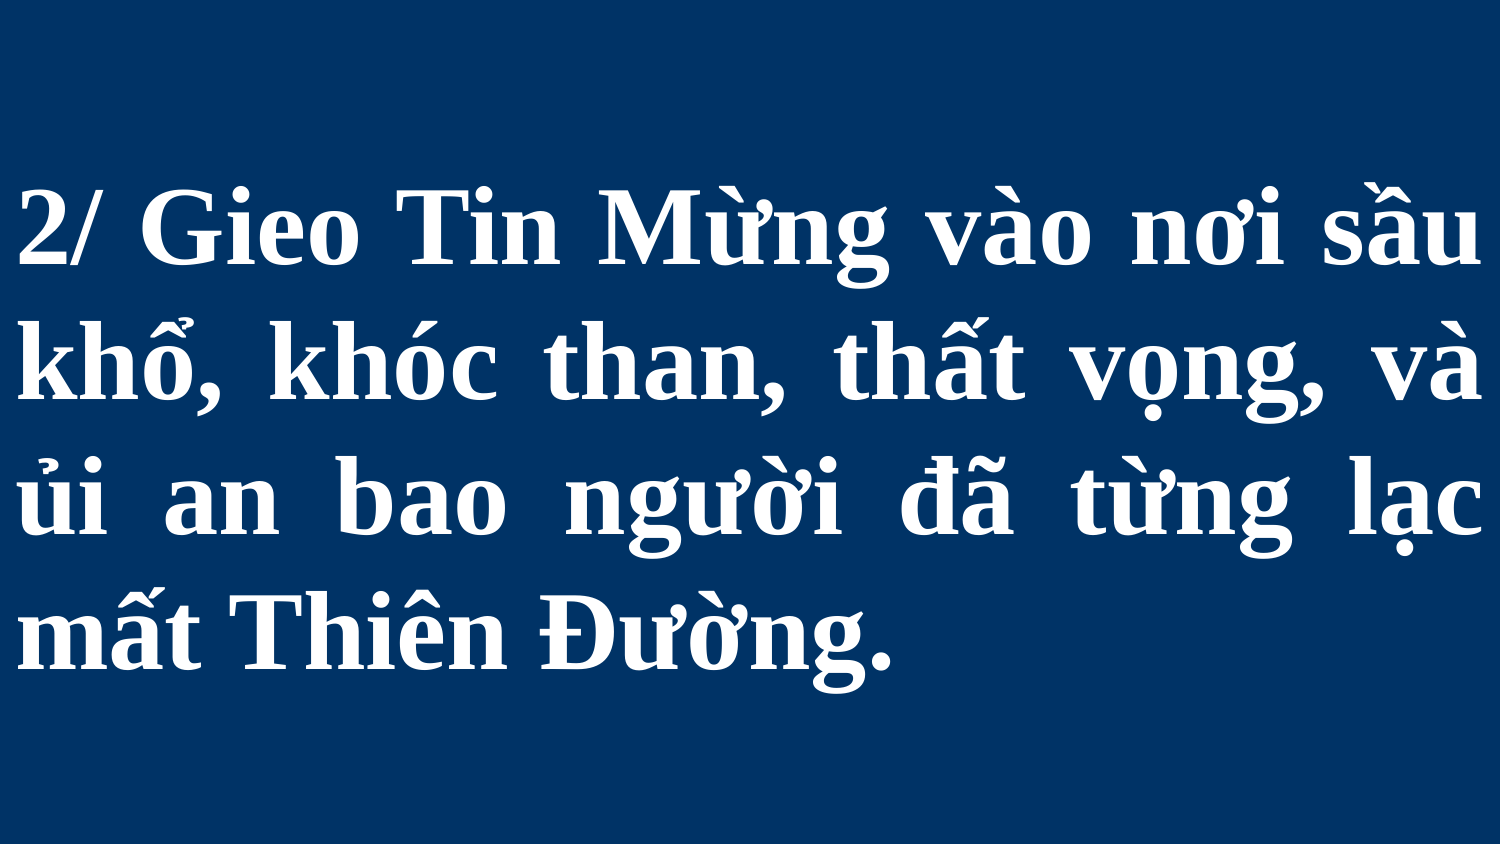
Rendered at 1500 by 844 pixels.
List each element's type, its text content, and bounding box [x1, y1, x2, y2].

title 2/ Gieo Tin Mừng vào nơi sầu khổ, khóc than, thất vọng, và ủi an bao người đã từng lạc mất Thiên Đường. [0, 0, 1500, 844]
